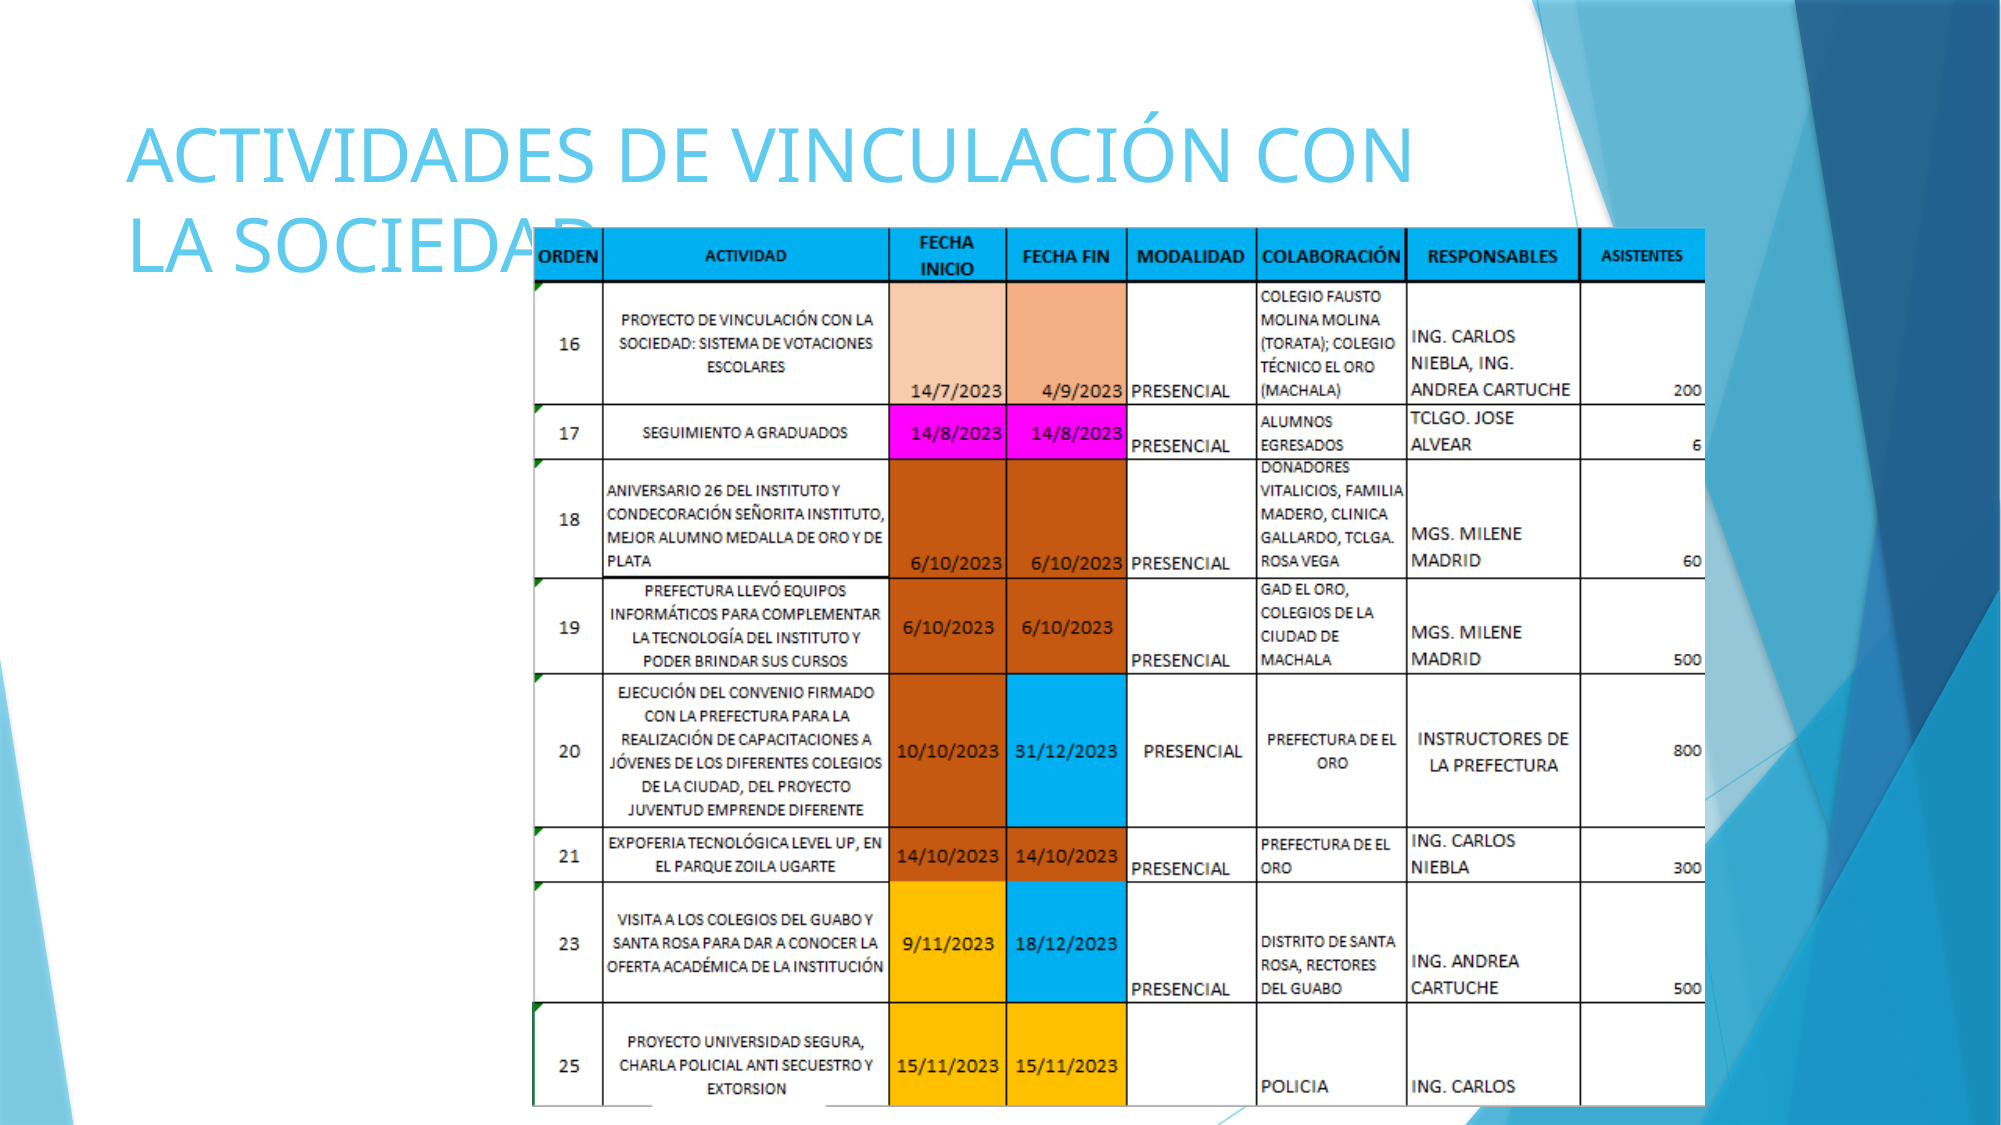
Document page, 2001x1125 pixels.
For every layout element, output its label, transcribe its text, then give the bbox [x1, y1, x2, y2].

title ACTIVIDADES DE VINCULACIÓN CON LA SOCIEDAD [111, 99, 1522, 317]
picture [1649, 252, 1654, 260]
picture [531, 227, 1705, 1107]
